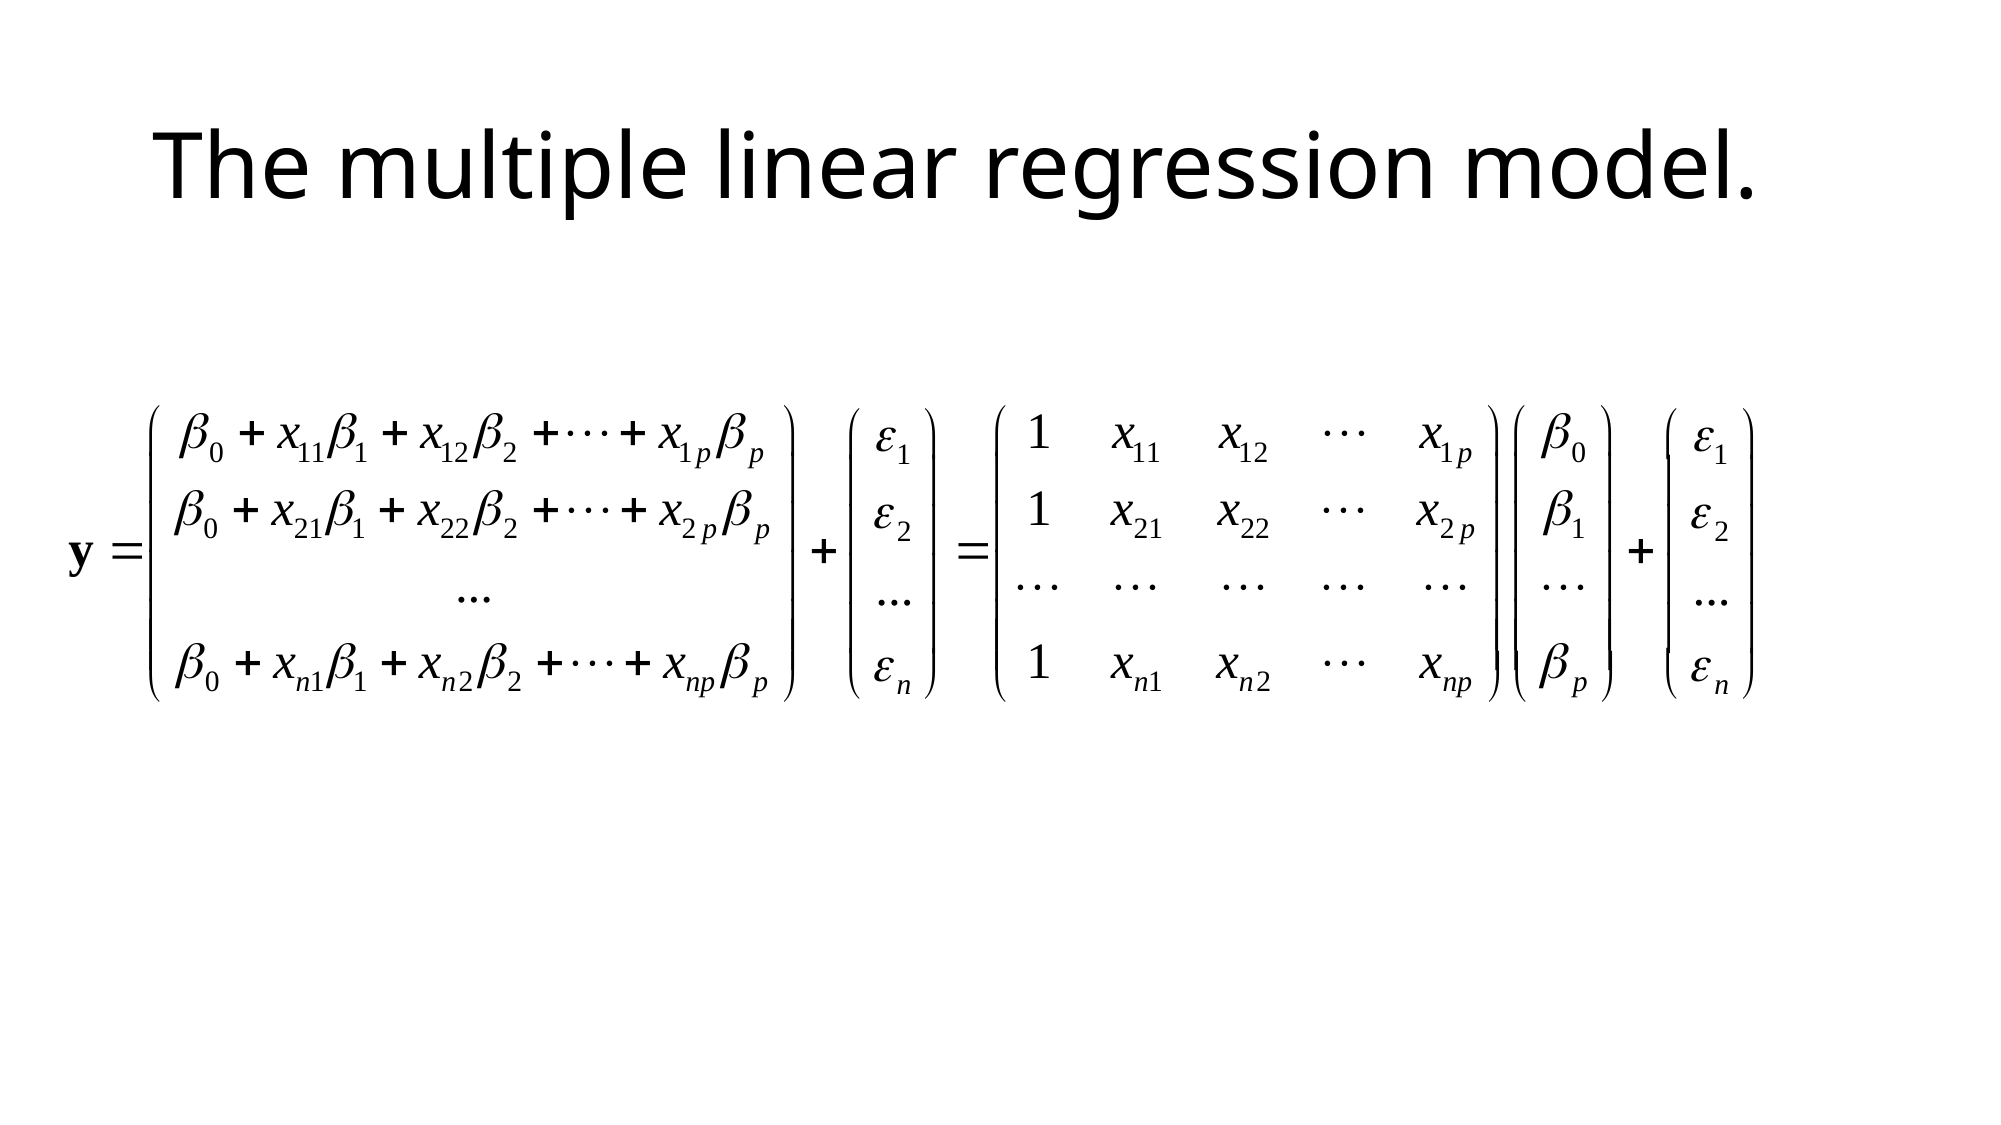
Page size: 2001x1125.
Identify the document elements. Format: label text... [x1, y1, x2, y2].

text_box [0, 396, 1767, 712]
title The multiple linear regression model. [137, 59, 1863, 278]
